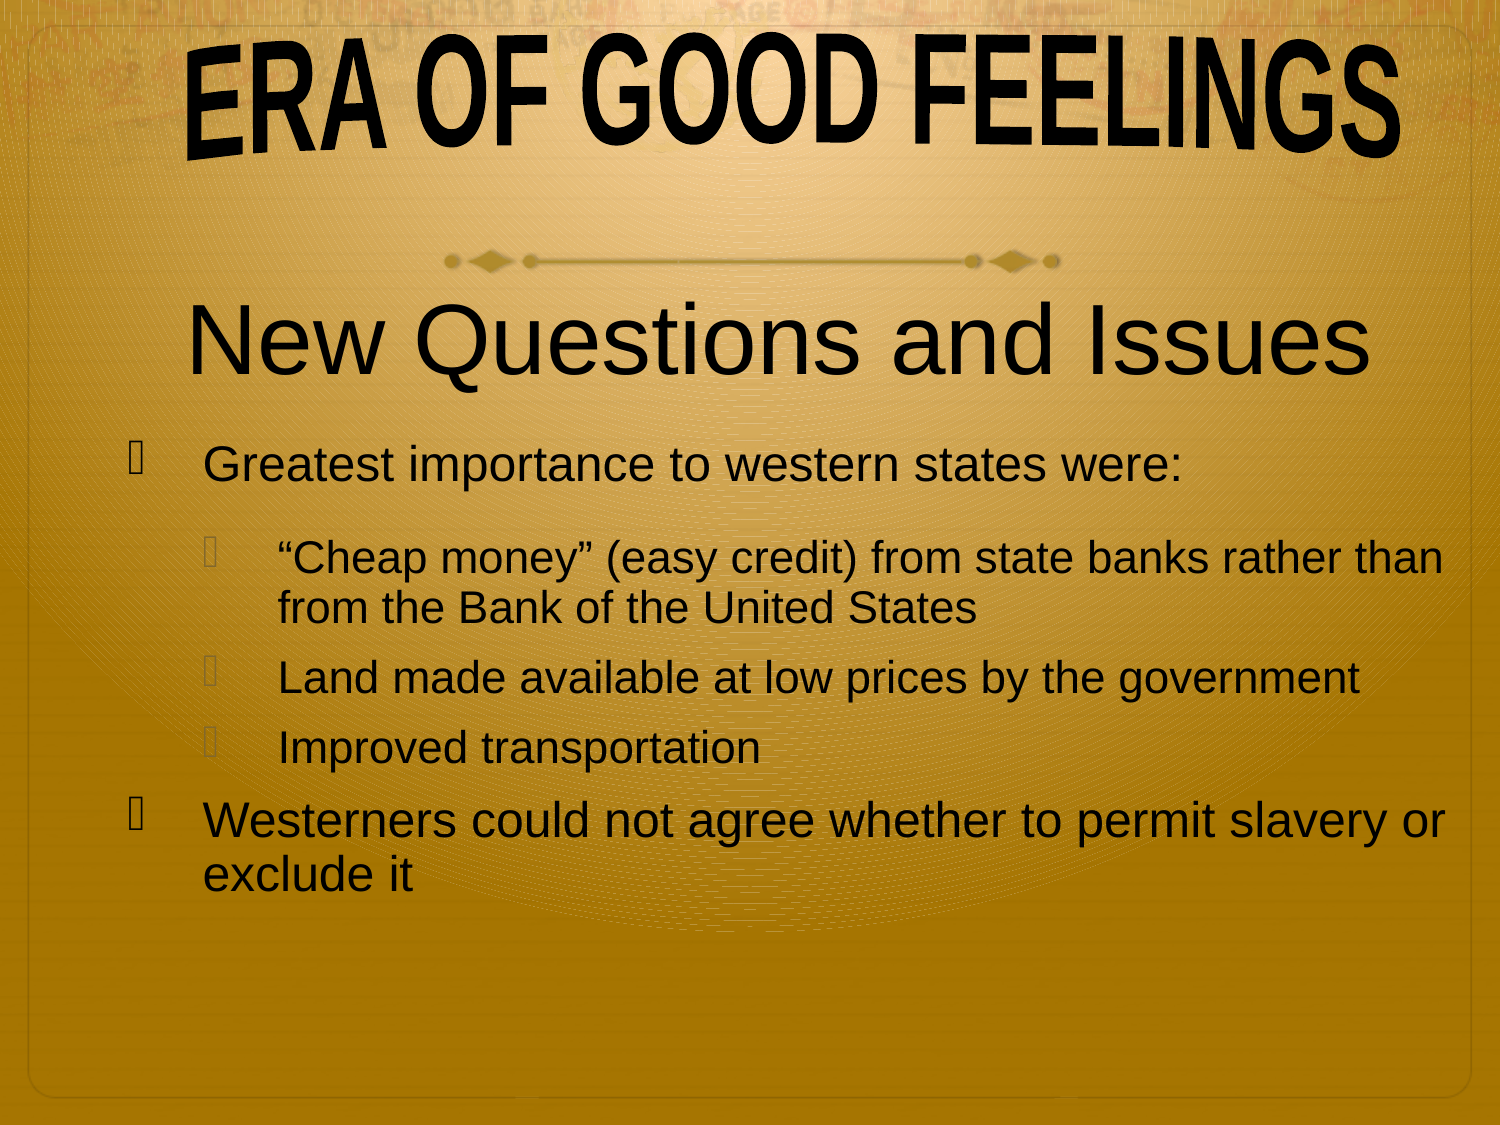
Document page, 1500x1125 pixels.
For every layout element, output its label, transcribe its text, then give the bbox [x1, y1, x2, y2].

picture [0, 0, 1500, 1125]
title New Questions and Issues [112, 246, 1475, 422]
list Greatest importance to western states were: “Cheap money” (easy credit) from state banks rather than from the Bank of the United States Land made available at low prices by the government Improved transportation Westerners could not agree whether to permit slavery or exclude it [112, 431, 1475, 1019]
